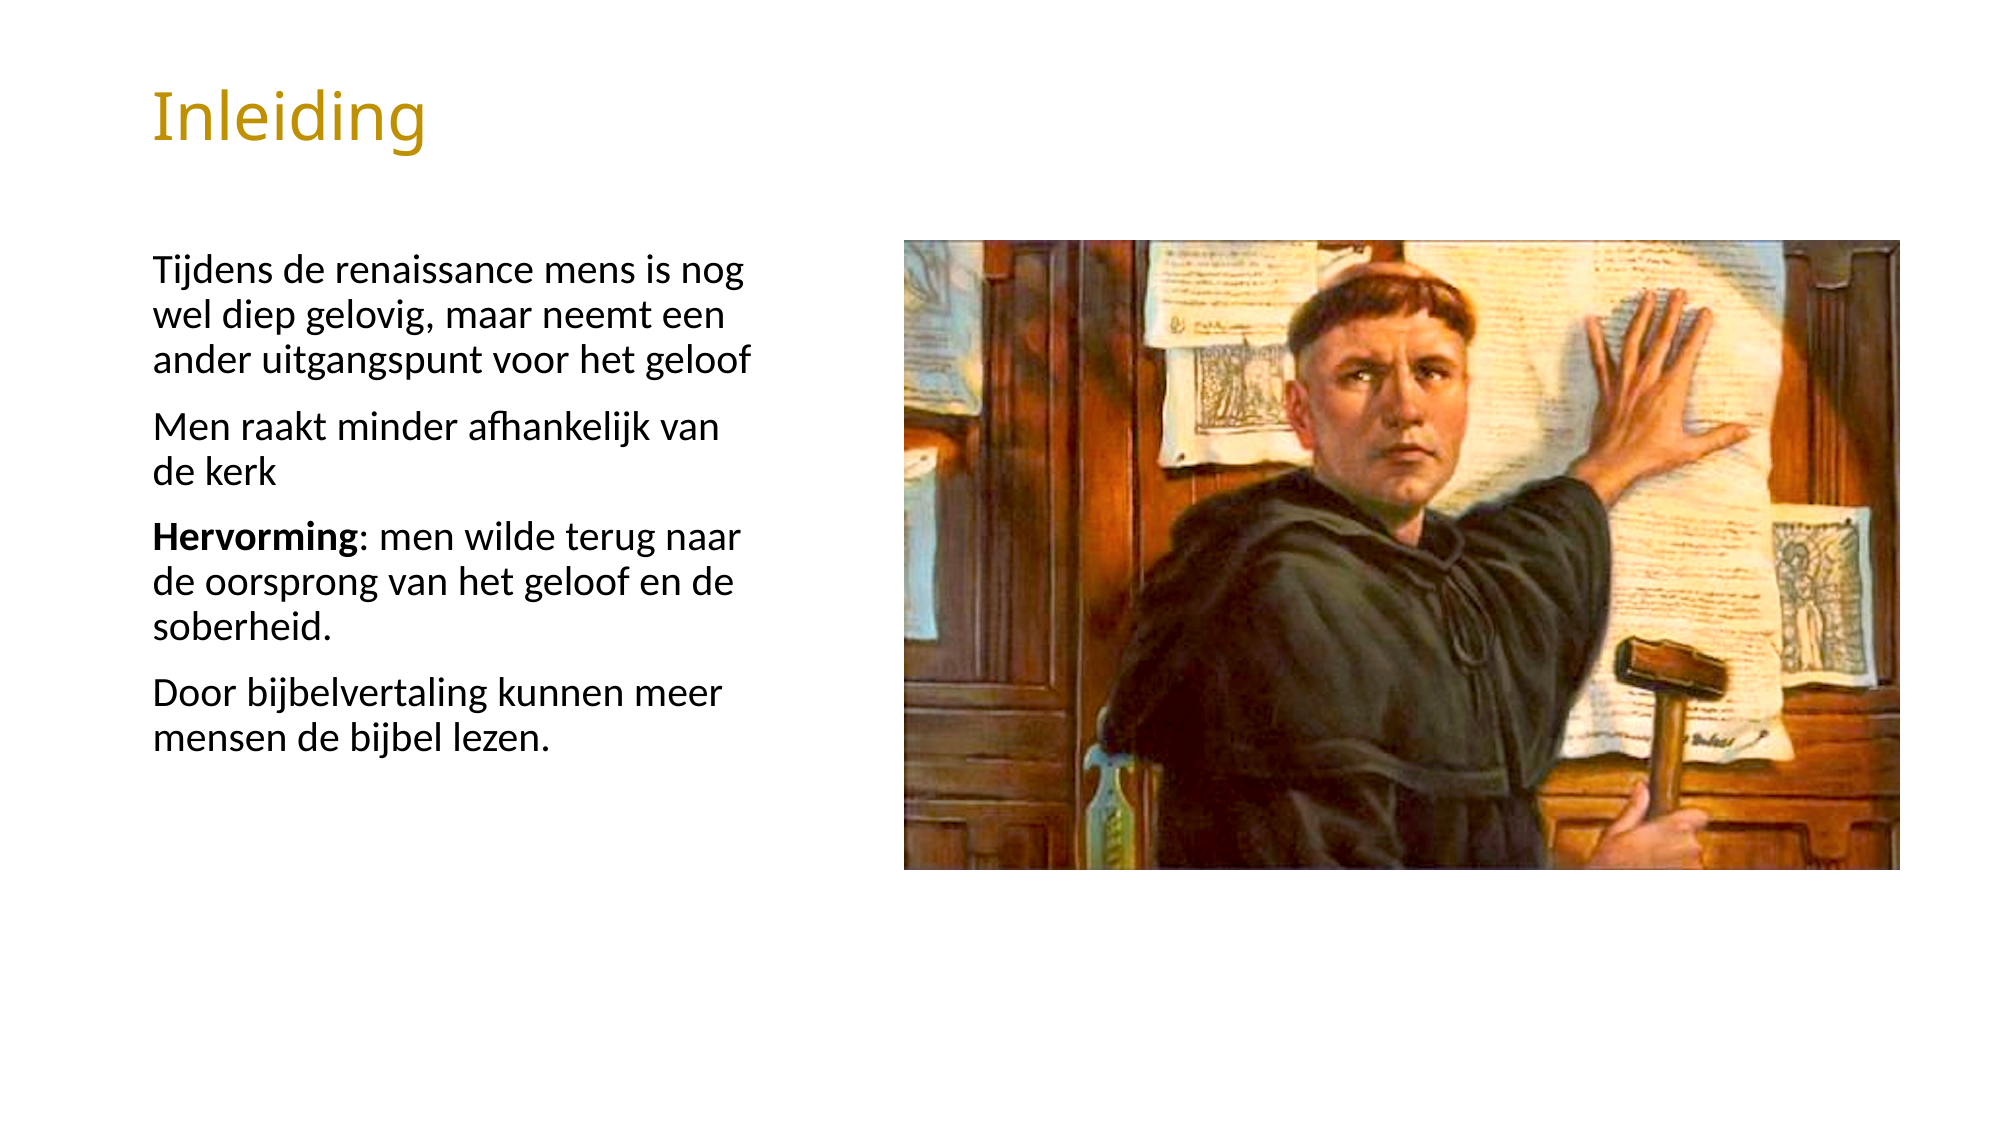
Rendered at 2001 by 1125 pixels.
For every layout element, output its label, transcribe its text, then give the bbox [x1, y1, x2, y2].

picture [904, 240, 1900, 870]
list Tijdens de renaissance mens is nog wel diep gelovig, maar neemt een ander uitgangspunt voor het geloof Men raakt minder afhankelijk van de kerk Hervorming: men wilde terug naar de oorsprong van het geloof en de soberheid. Door bijbelvertaling kunnen meer mensen de bijbel lezen. [137, 240, 783, 866]
text_box Inleiding [137, 75, 783, 162]
